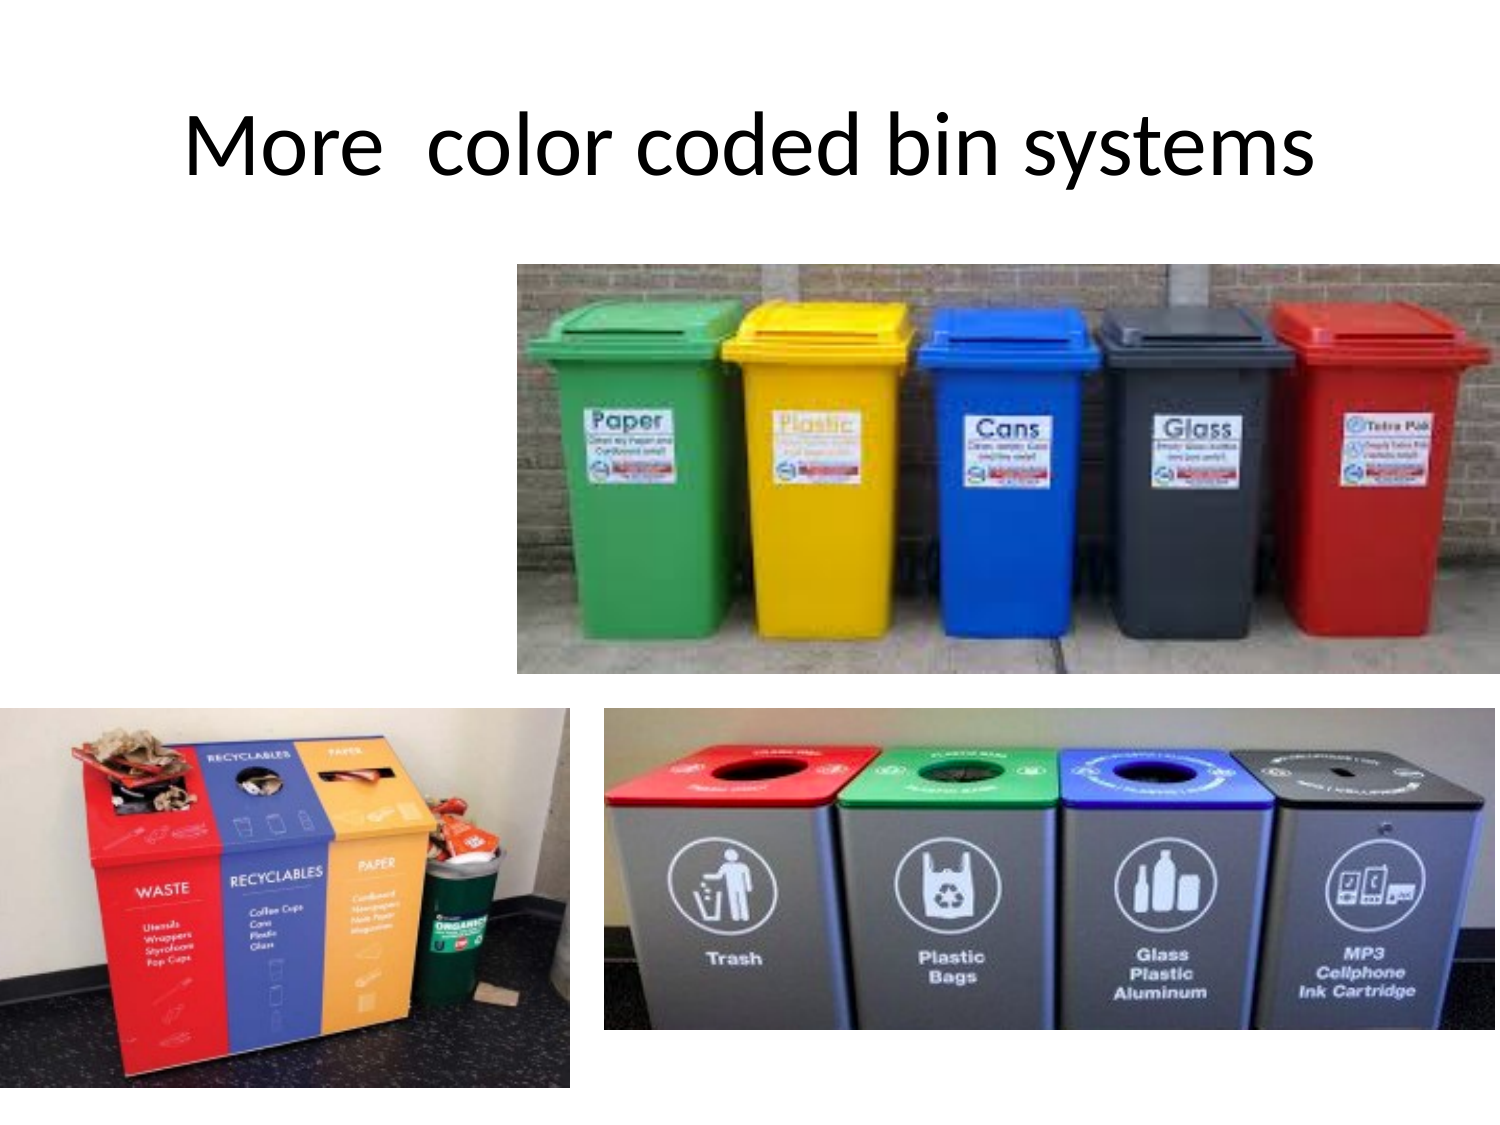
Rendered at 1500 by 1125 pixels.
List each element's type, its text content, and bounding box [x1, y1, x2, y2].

title More color coded bin systems [75, 45, 1425, 233]
picture [517, 263, 1500, 674]
picture [604, 708, 1495, 1030]
picture [0, 708, 570, 1088]
